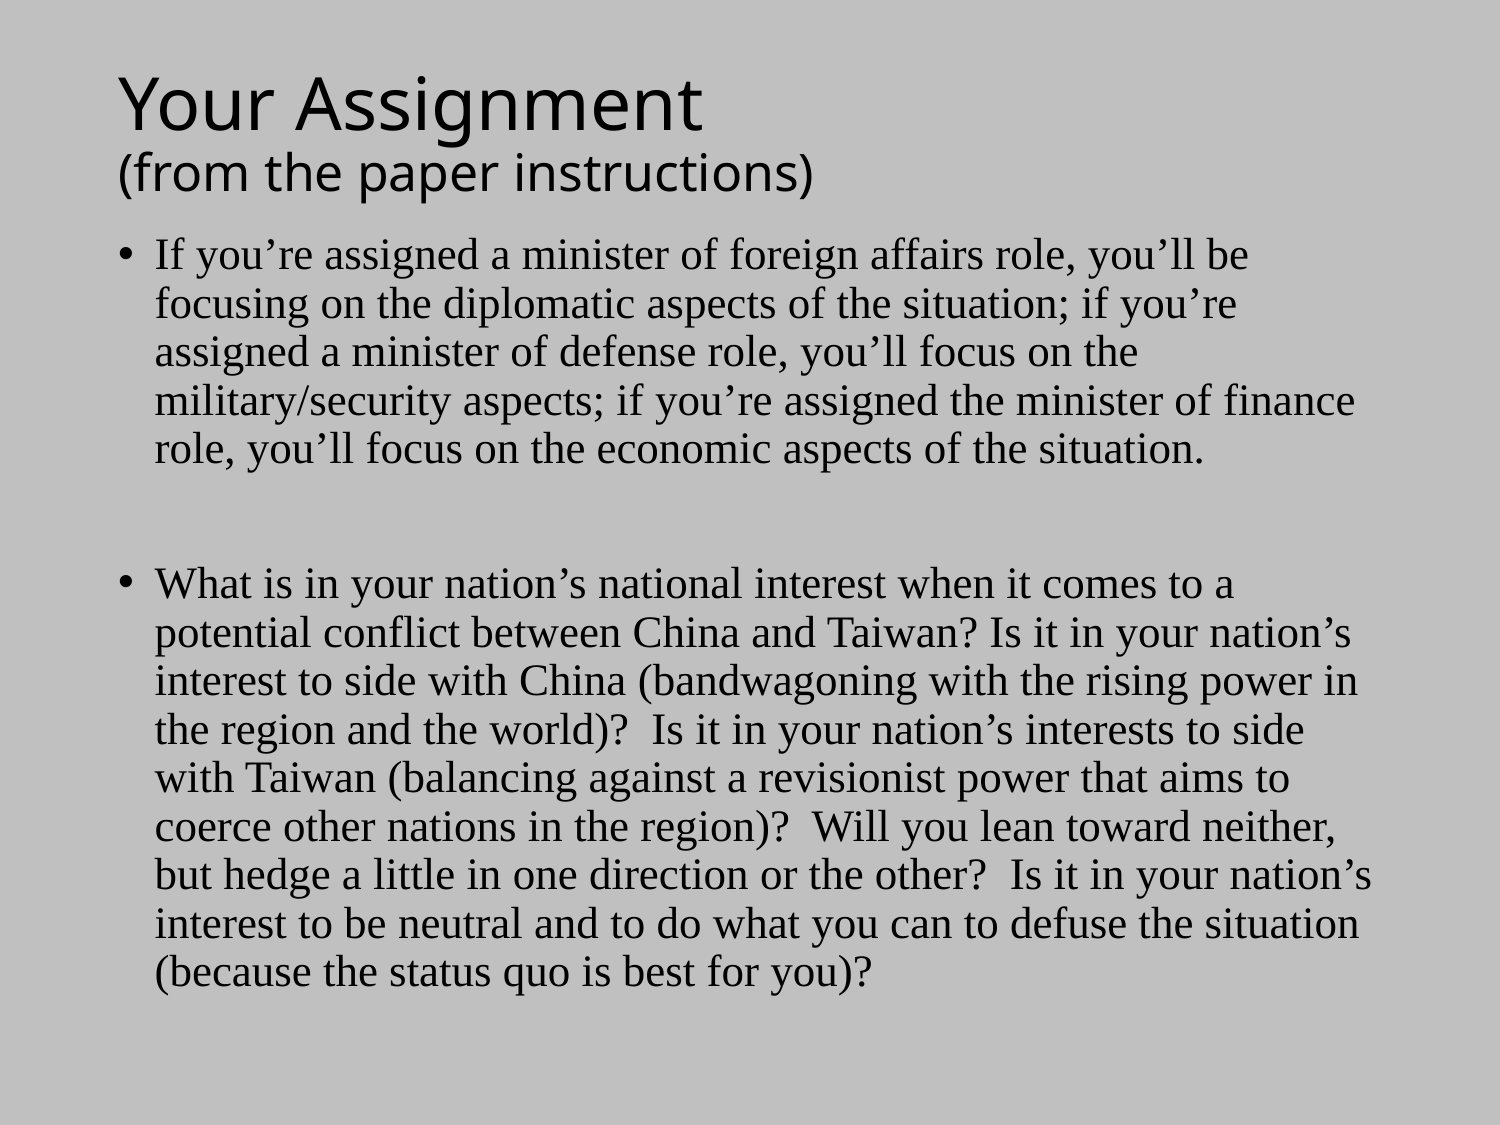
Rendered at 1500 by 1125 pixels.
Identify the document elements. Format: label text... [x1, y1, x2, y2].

list If you’re assigned a minister of foreign affairs role, you’ll be focusing on the diplomatic aspects of the situation; if you’re assigned a minister of defense role, you’ll focus on the military/security aspects; if you’re assigned the minister of finance role, you’ll focus on the economic aspects of the situation. What is in your nation’s national interest when it comes to a potential conflict between China and Taiwan? Is it in your nation’s interest to side with China (bandwagoning with the rising power in the region and the world)? Is it in your nation’s interests to side with Taiwan (balancing against a revisionist power that aims to coerce other nations in the region)? Will you lean toward neither, but hedge a little in one direction or the other? Is it in your nation’s interest to be neutral and to do what you can to defuse the situation (because the status quo is best for you)? [103, 223, 1397, 1014]
title Your Assignment (from the paper instructions) [103, 59, 1397, 210]
